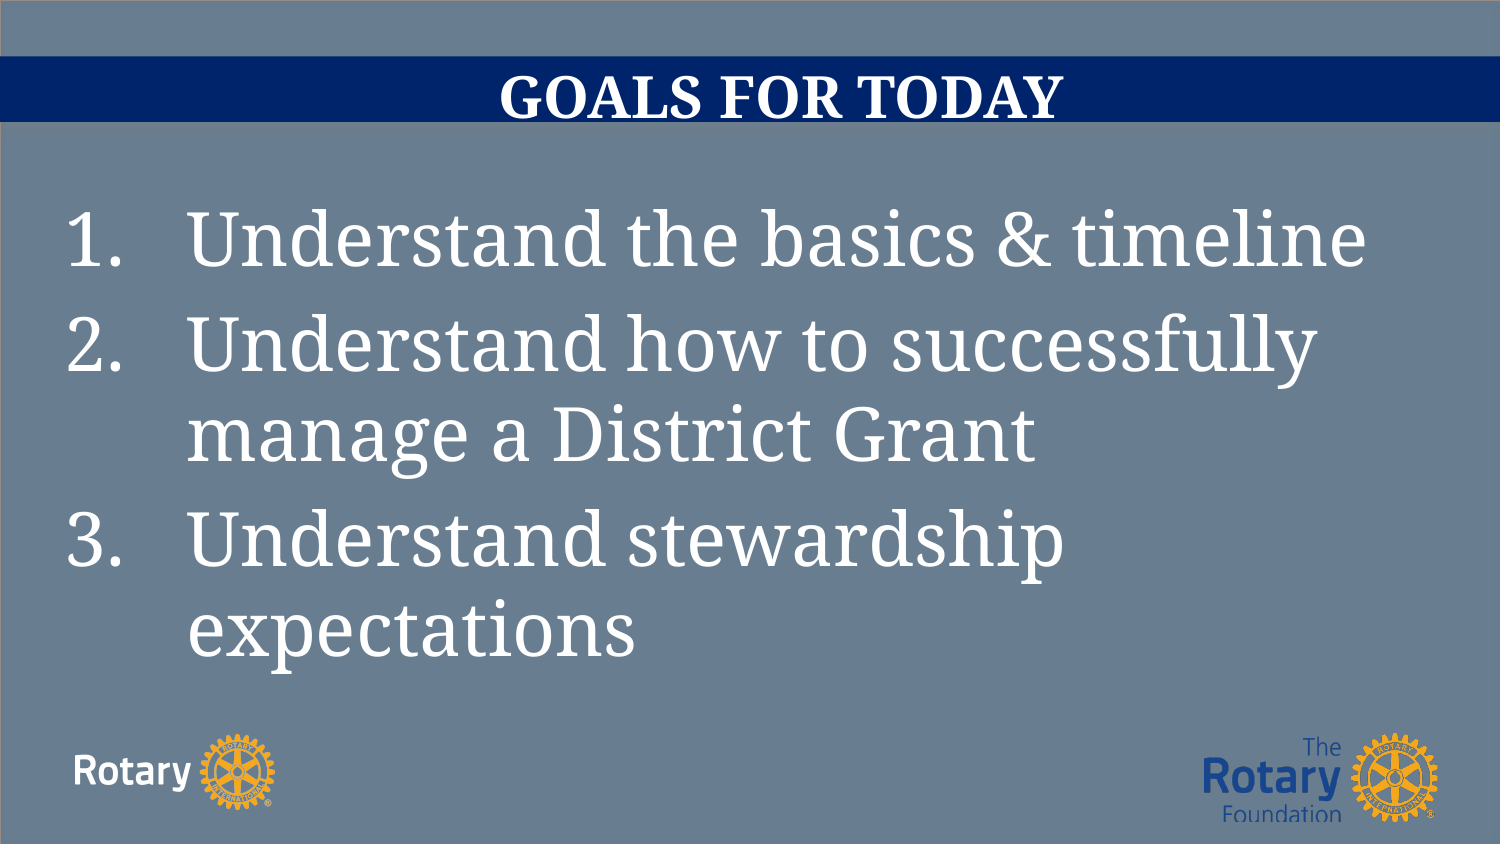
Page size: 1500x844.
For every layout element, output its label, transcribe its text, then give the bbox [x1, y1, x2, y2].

picture [1203, 733, 1438, 823]
picture [75, 734, 275, 810]
text_box GOALS FOR TODAY [0, 62, 1500, 129]
list Understand the basics & timeline Understand how to successfully manage a District Grant Understand stewardship expectations [50, 184, 1450, 707]
